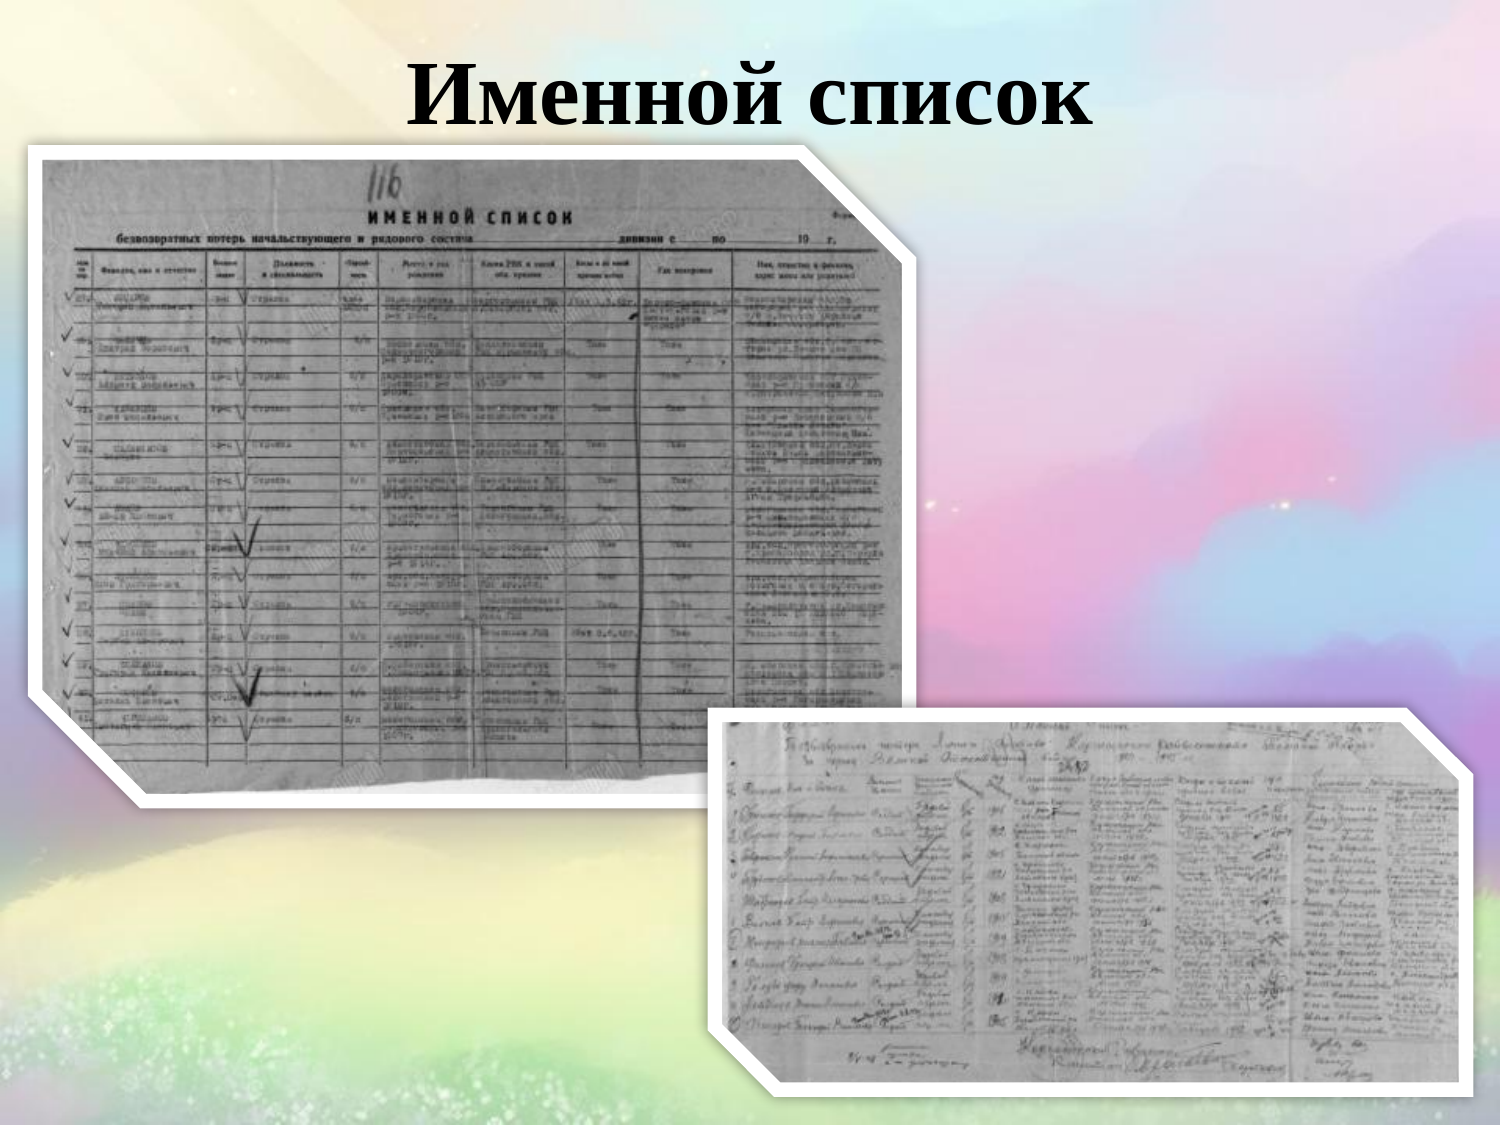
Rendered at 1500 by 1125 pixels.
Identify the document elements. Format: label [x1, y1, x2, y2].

list [34, 152, 910, 802]
picture [0, 0, 1500, 1125]
